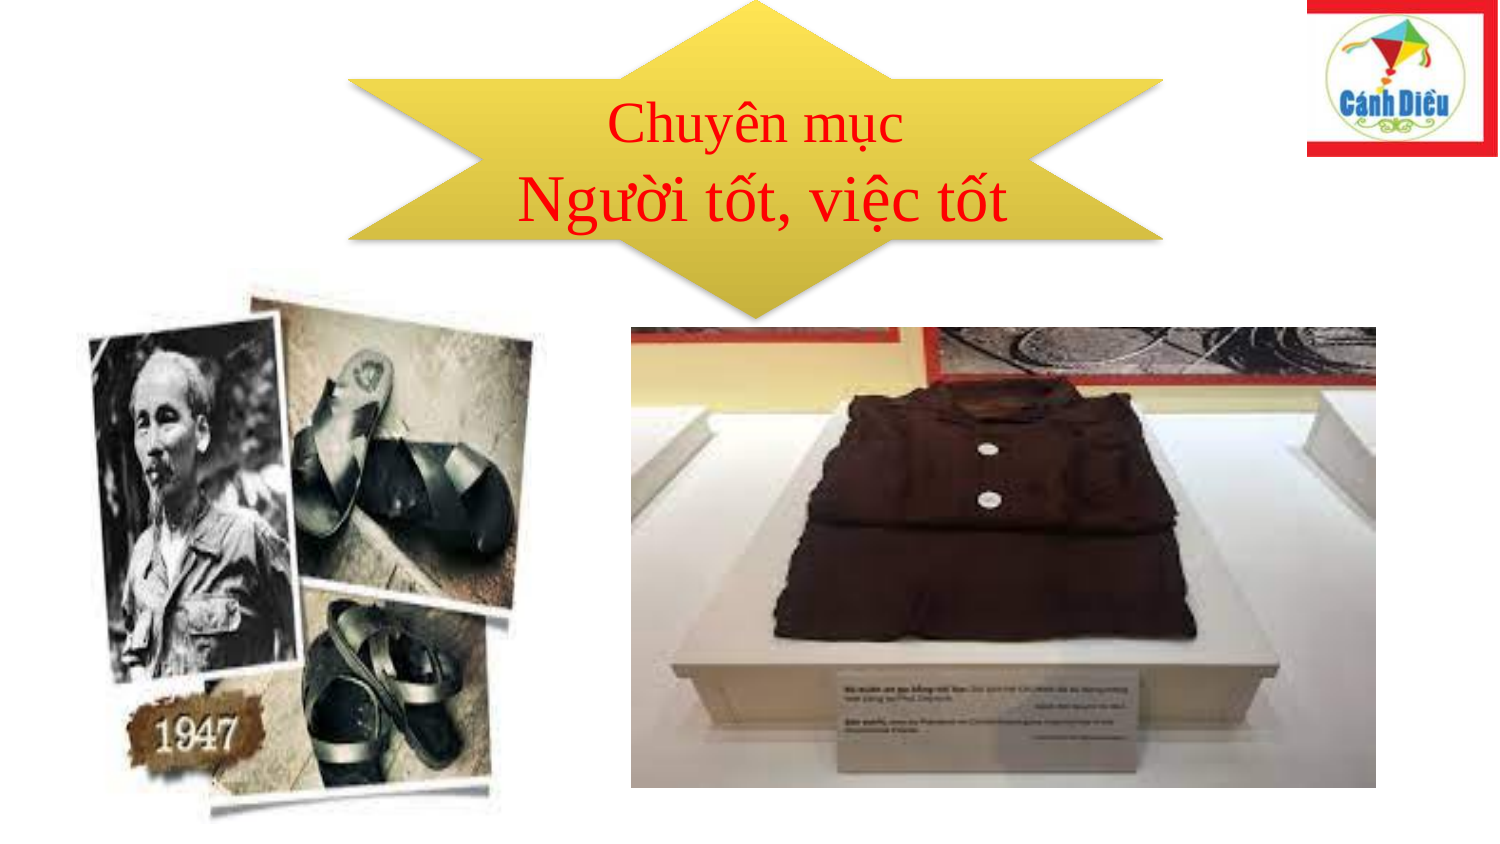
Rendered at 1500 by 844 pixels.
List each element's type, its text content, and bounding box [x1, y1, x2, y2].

picture [631, 327, 1377, 789]
text_box Chuyên mục Người tốt, việc tốt [348, 0, 1164, 319]
picture [76, 268, 548, 824]
picture [1307, 0, 1498, 158]
